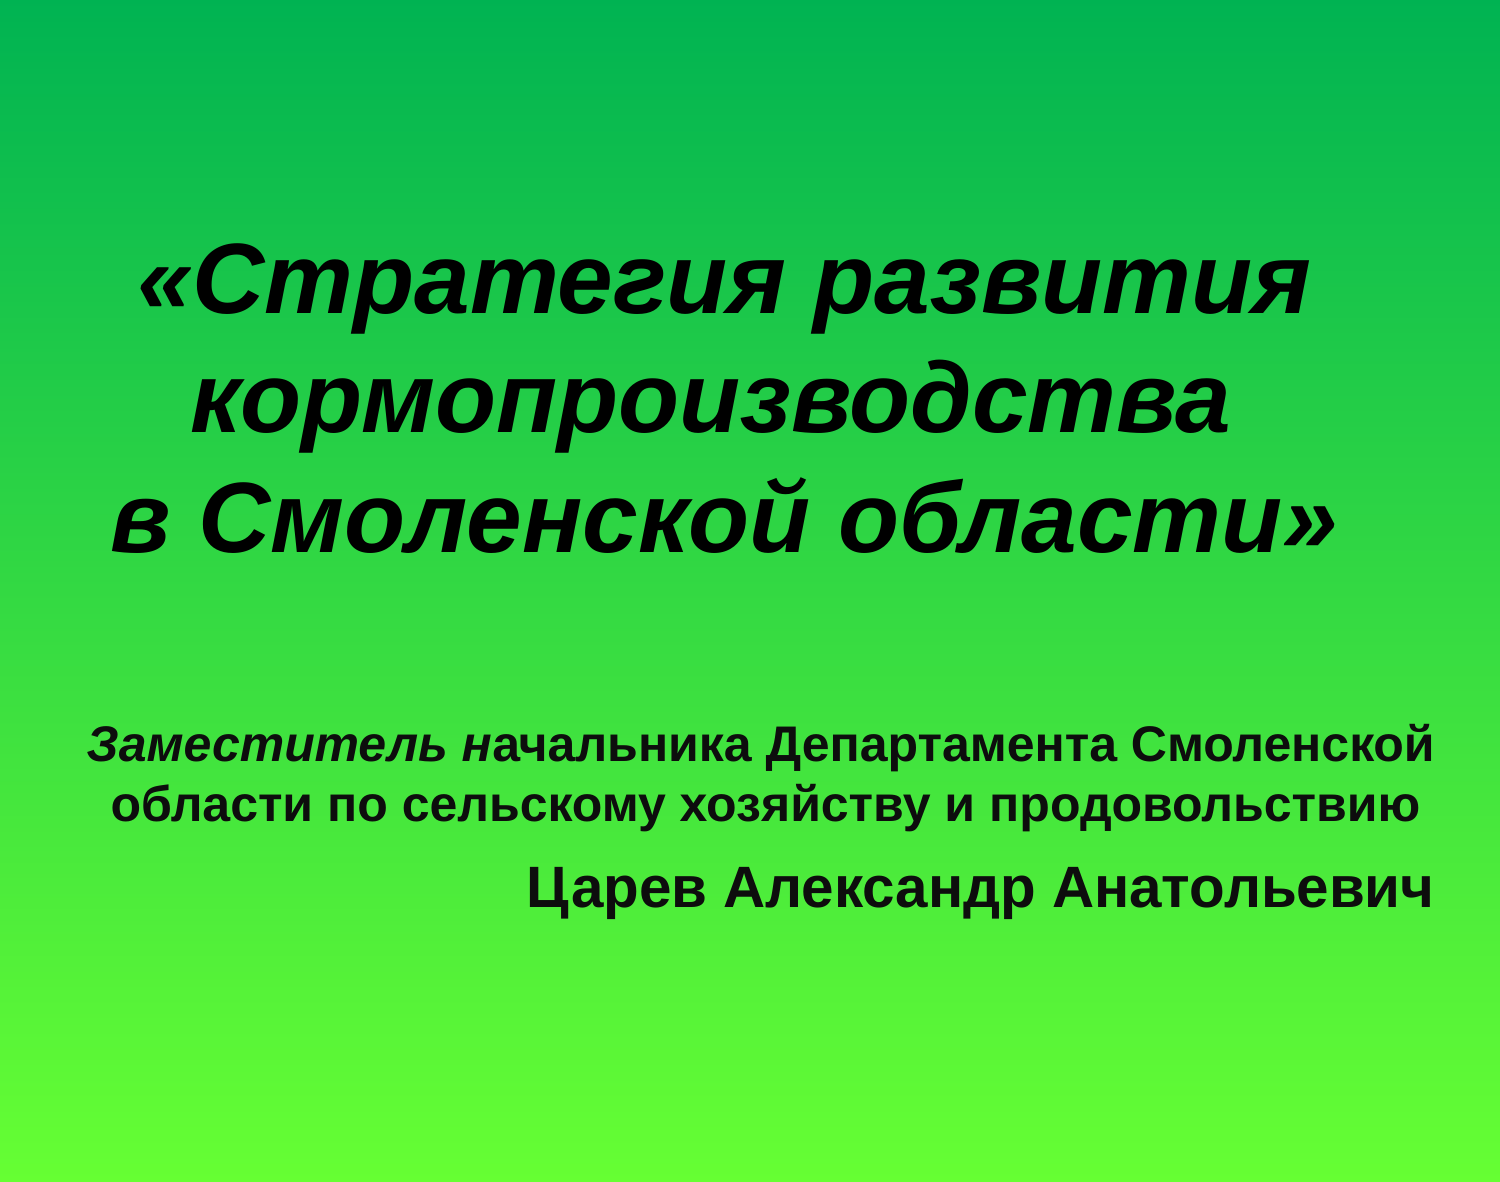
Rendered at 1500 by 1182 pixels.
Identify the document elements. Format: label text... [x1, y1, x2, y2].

subtitle «Стратегия развития кормопроизводства в Смоленской области» Заместитель начальника Департамента Смоленской области по сельскому хозяйству и продовольствию Царев Александр Анатольевич [0, 65, 1451, 1029]
